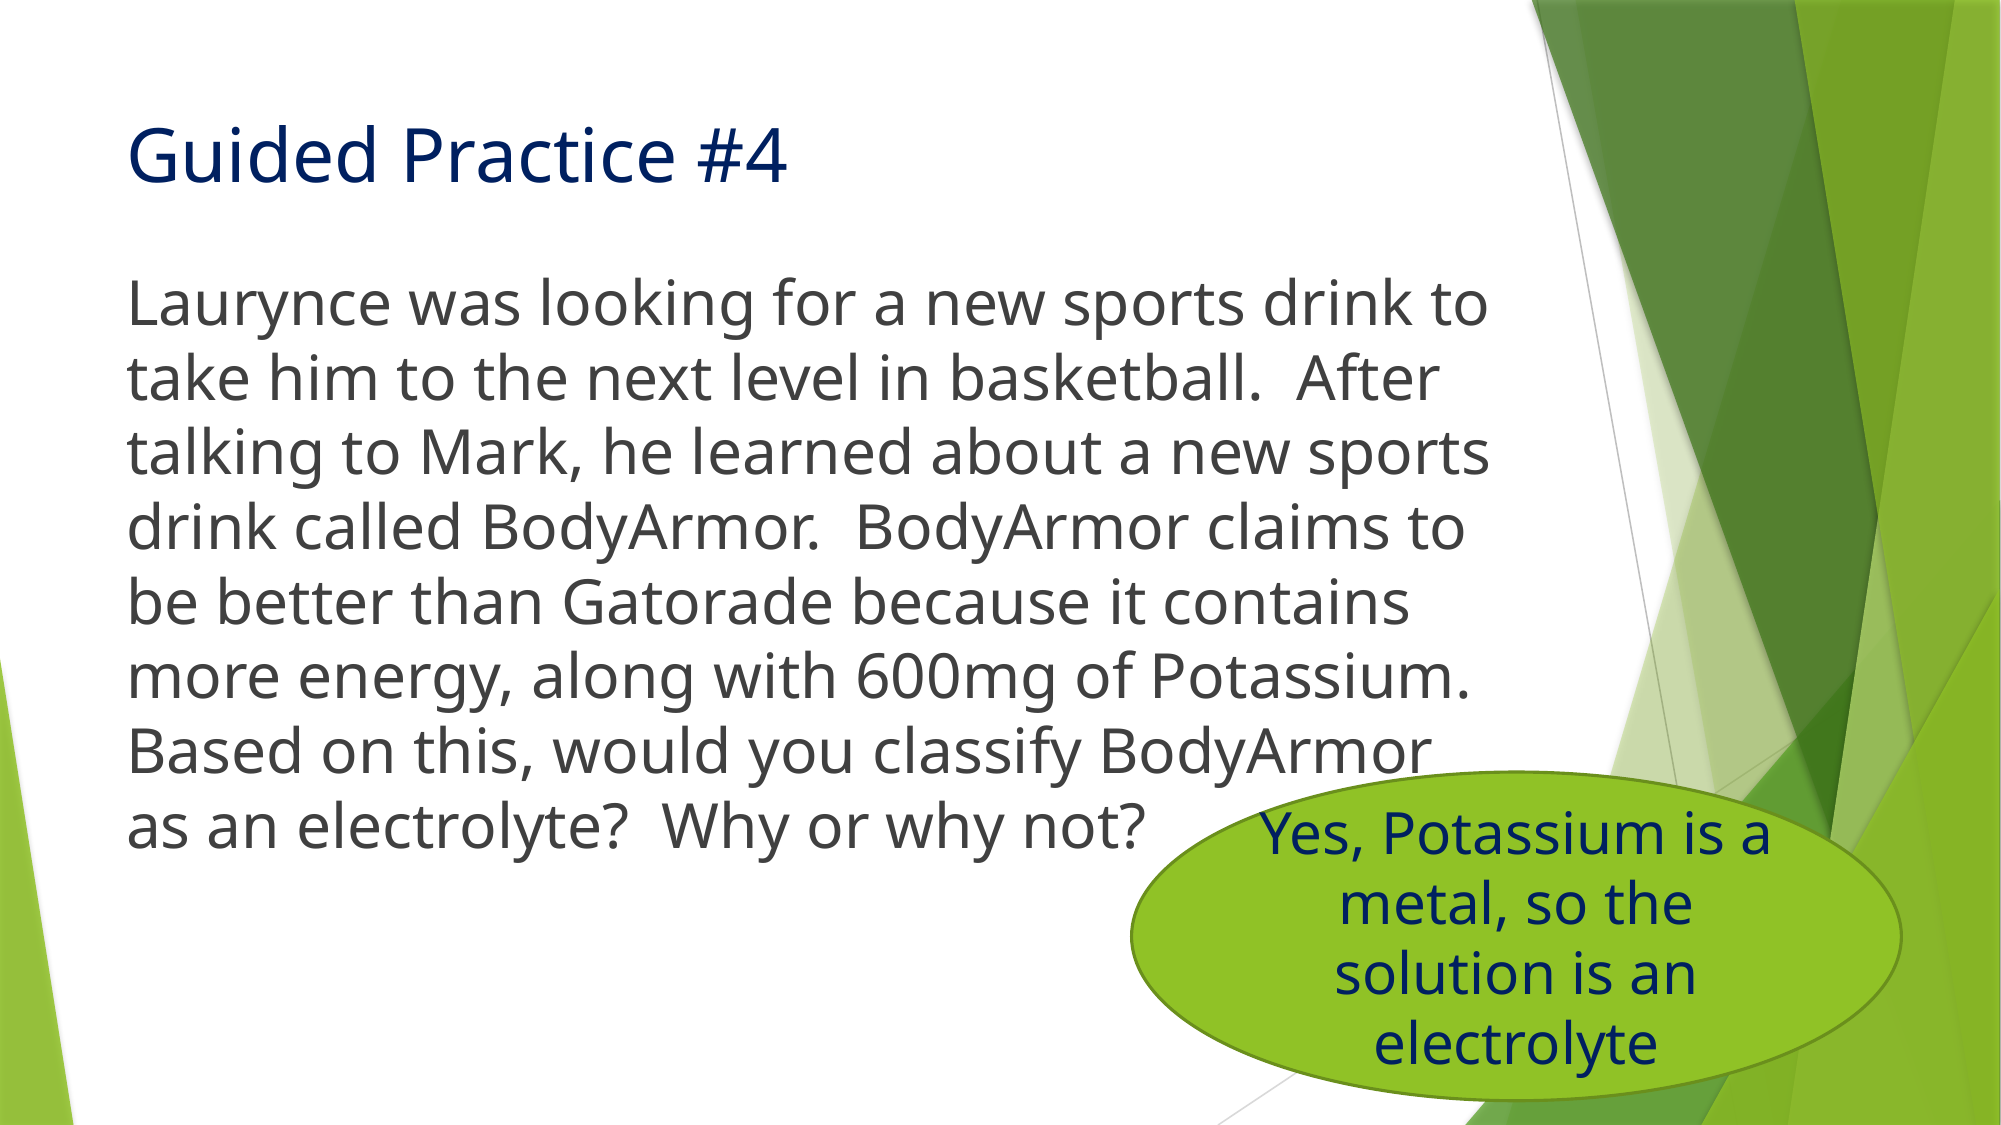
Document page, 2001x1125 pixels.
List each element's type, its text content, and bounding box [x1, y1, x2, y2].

text_box Yes, Potassium is a metal, so the solution is an electrolyte [1129, 770, 1903, 1103]
list Laurynce was looking for a new sports drink to take him to the next level in basketball. After talking to Mark, he learned about a new sports drink called BodyArmor. BodyArmor claims to be better than Gatorade because it contains more energy, along with 600mg of Potassium. Based on this, would you classify BodyArmor as an electrolyte? Why or why not? [111, 255, 1522, 893]
title Guided Practice #4 [111, 99, 1522, 255]
